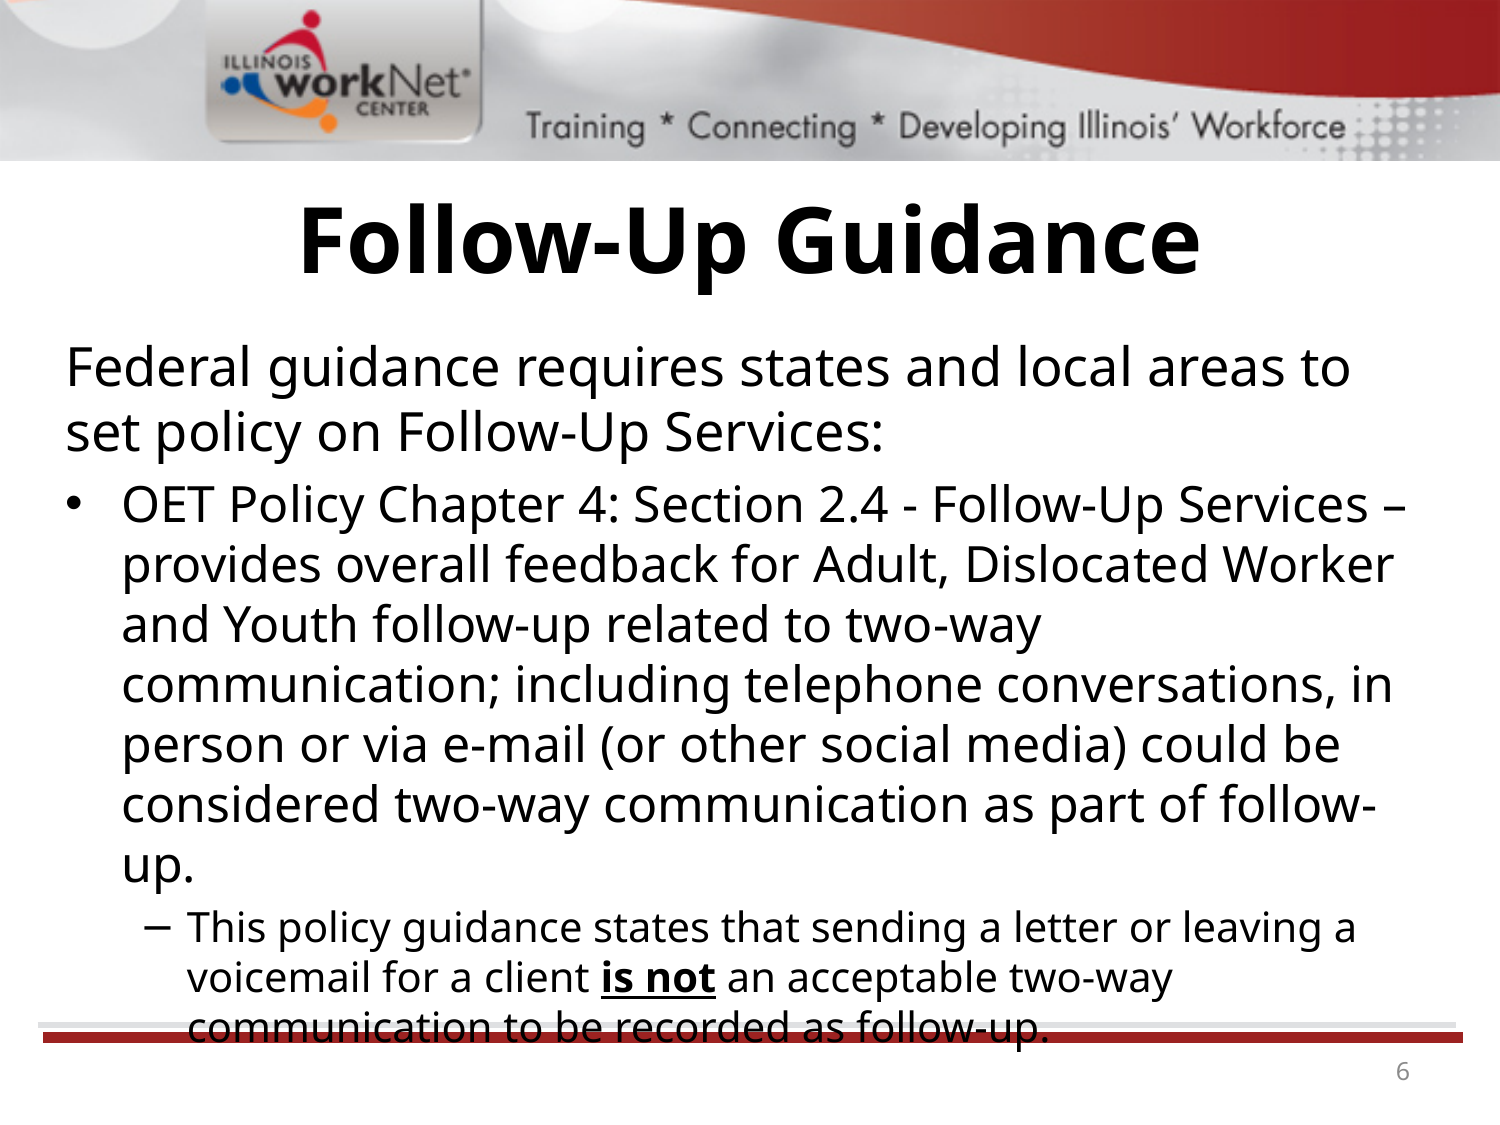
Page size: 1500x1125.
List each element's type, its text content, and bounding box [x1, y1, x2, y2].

list Federal guidance requires states and local areas to set policy on Follow-Up Services: OET Policy Chapter 4: Section 2.4 - Follow-Up Services – provides overall feedback for Adult, Dislocated Worker and Youth follow-up related to two-way communication; including telephone conversations, in person or via e-mail (or other social media) could be considered two-way communication as part of follow-up. This policy guidance states that sending a letter or leaving a voicemail for a client is not an acceptable two-way communication to be recorded as follow-up. [50, 324, 1425, 1005]
title Follow-Up Guidance [75, 187, 1425, 288]
picture [0, 0, 1500, 161]
slide_number 6 [1074, 1042, 1425, 1103]
